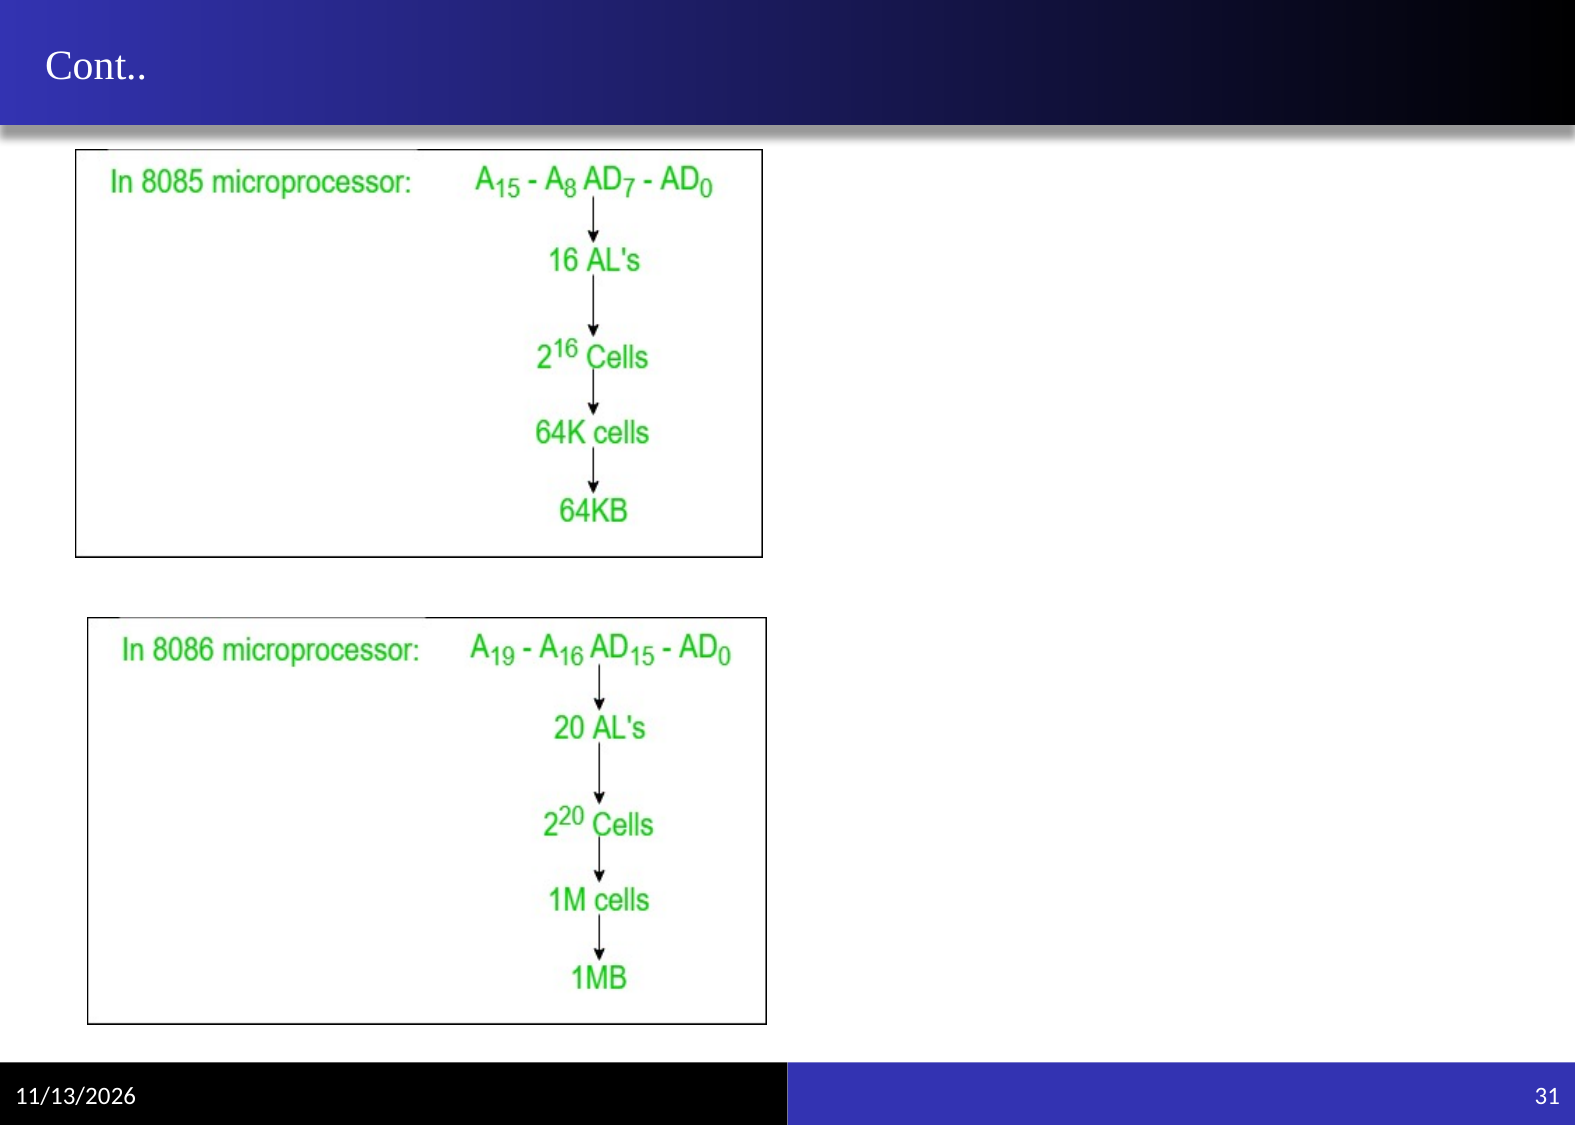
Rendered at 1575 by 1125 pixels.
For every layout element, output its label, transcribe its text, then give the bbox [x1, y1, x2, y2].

title Cont.. [0, 0, 1536, 125]
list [74, 149, 763, 558]
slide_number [0, 1065, 185, 1125]
slide_number 31 [1391, 1065, 1575, 1125]
picture [87, 616, 768, 1026]
